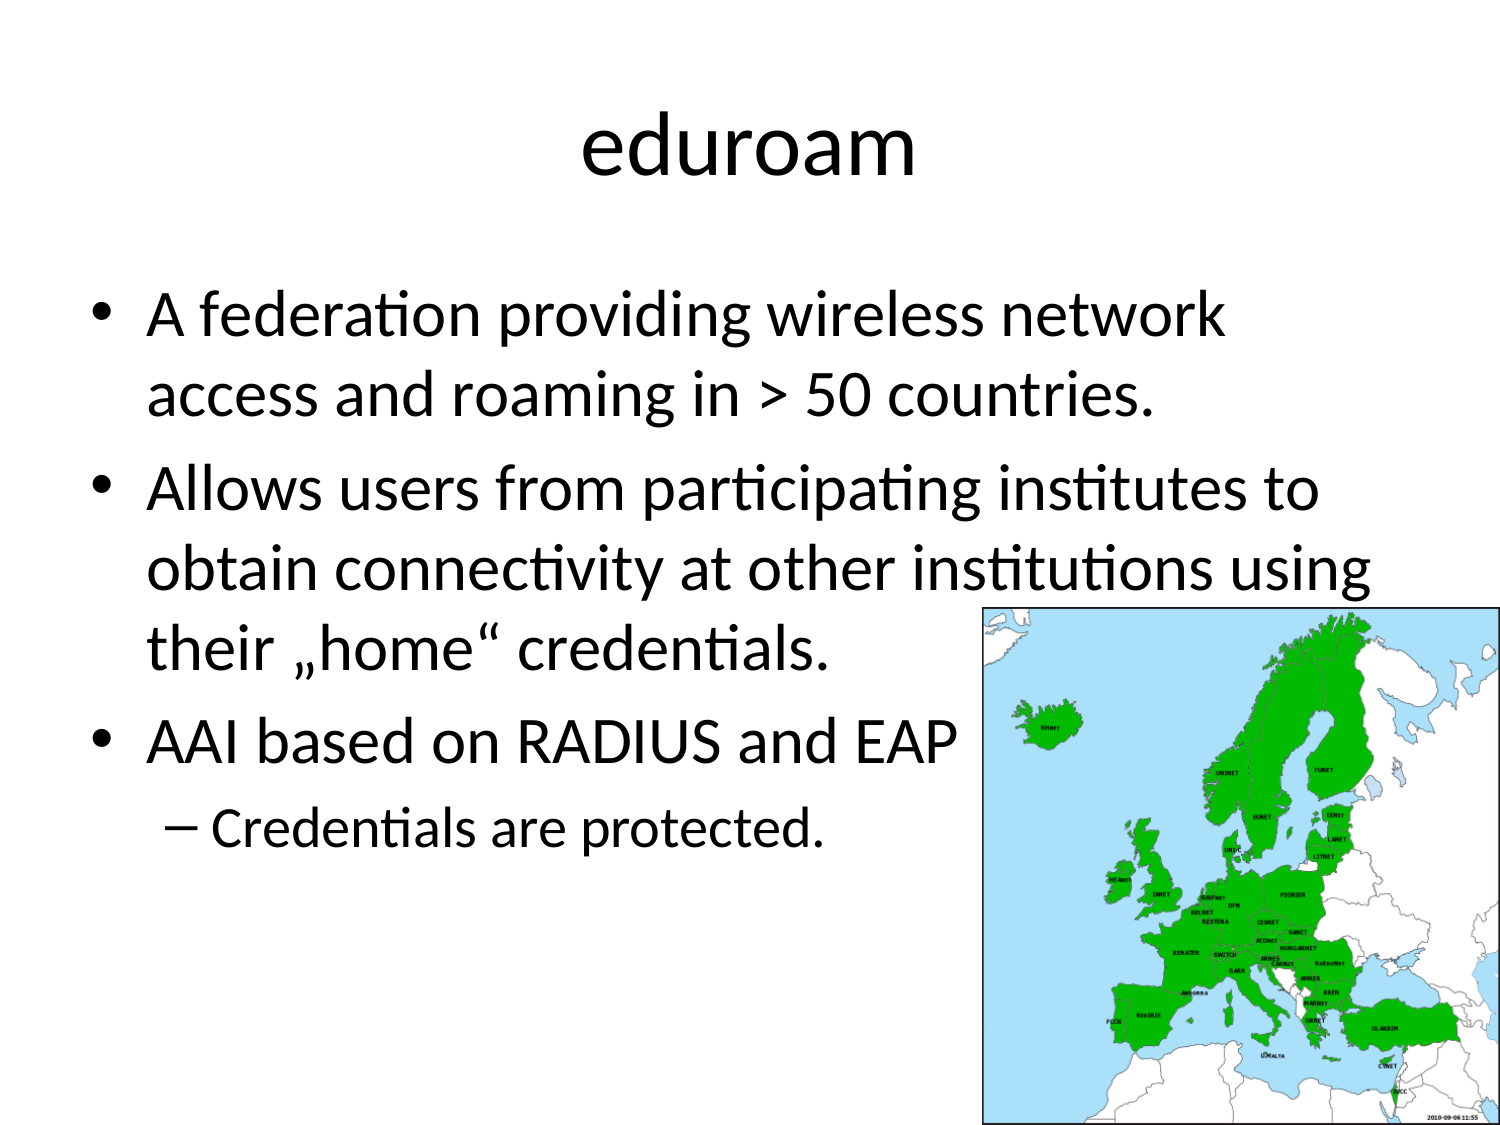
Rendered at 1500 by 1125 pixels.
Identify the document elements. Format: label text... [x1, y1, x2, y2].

list A federation providing wireless network access and roaming in > 50 countries. Allows users from participating institutes to obtain connectivity at other institutions using their „home“ credentials. AAI based on RADIUS and EAP Credentials are protected. [75, 262, 1425, 1005]
picture [982, 607, 1500, 1125]
title eduroam [75, 45, 1425, 233]
